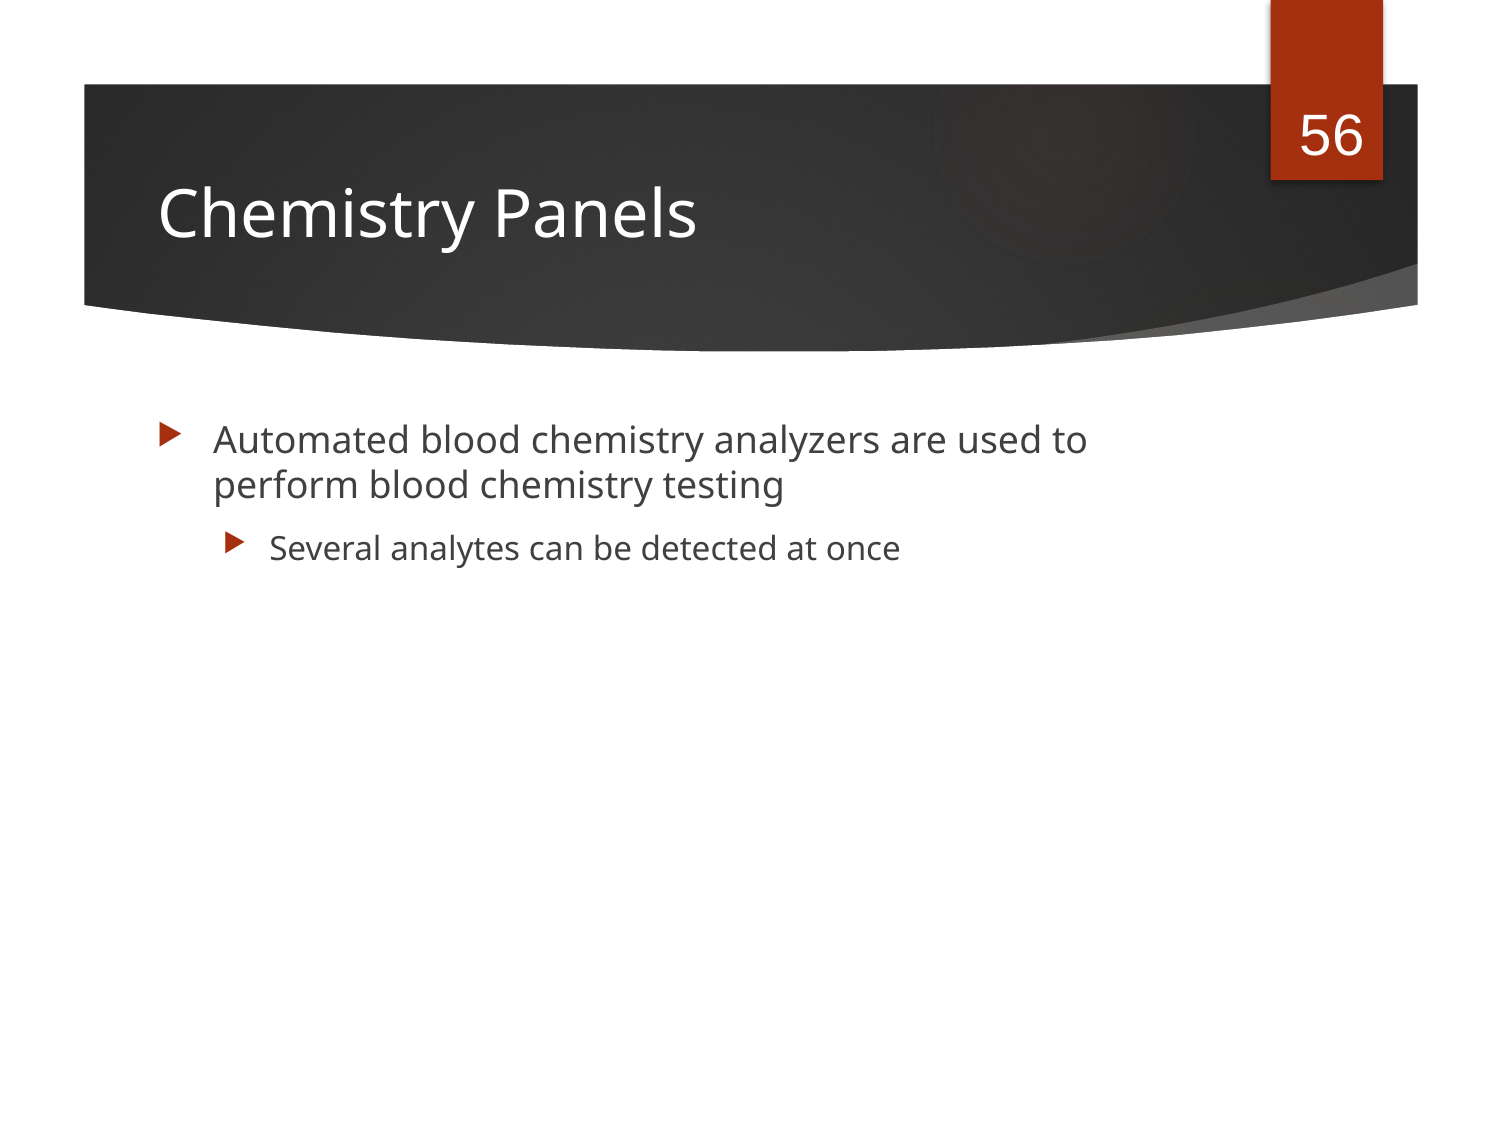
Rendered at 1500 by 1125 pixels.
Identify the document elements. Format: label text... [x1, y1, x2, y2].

title Chemistry Panels [142, 152, 1183, 269]
list Automated blood chemistry analyzers are used to perform blood chemistry testing Several analytes can be detected at once [141, 408, 1183, 988]
slide_number 56 [1259, 48, 1390, 175]
